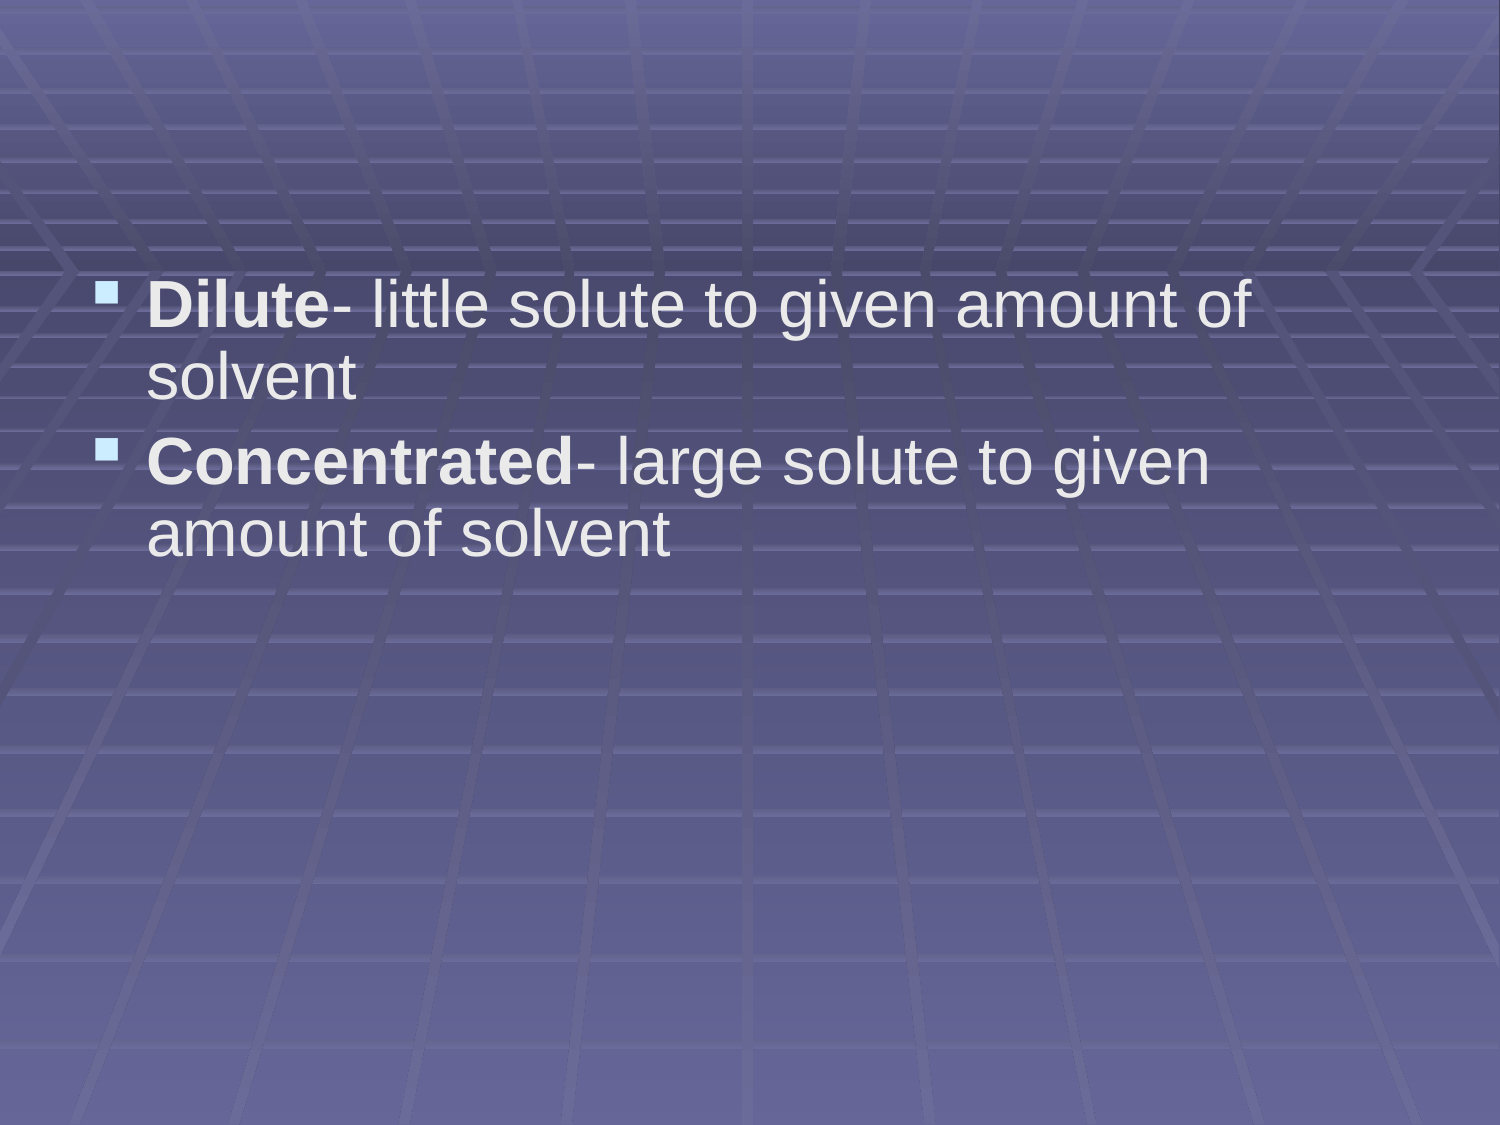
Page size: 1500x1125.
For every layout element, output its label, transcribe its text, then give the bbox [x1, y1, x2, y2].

list Dilute- little solute to given amount of solvent Concentrated- large solute to given amount of solvent [74, 261, 1425, 1001]
